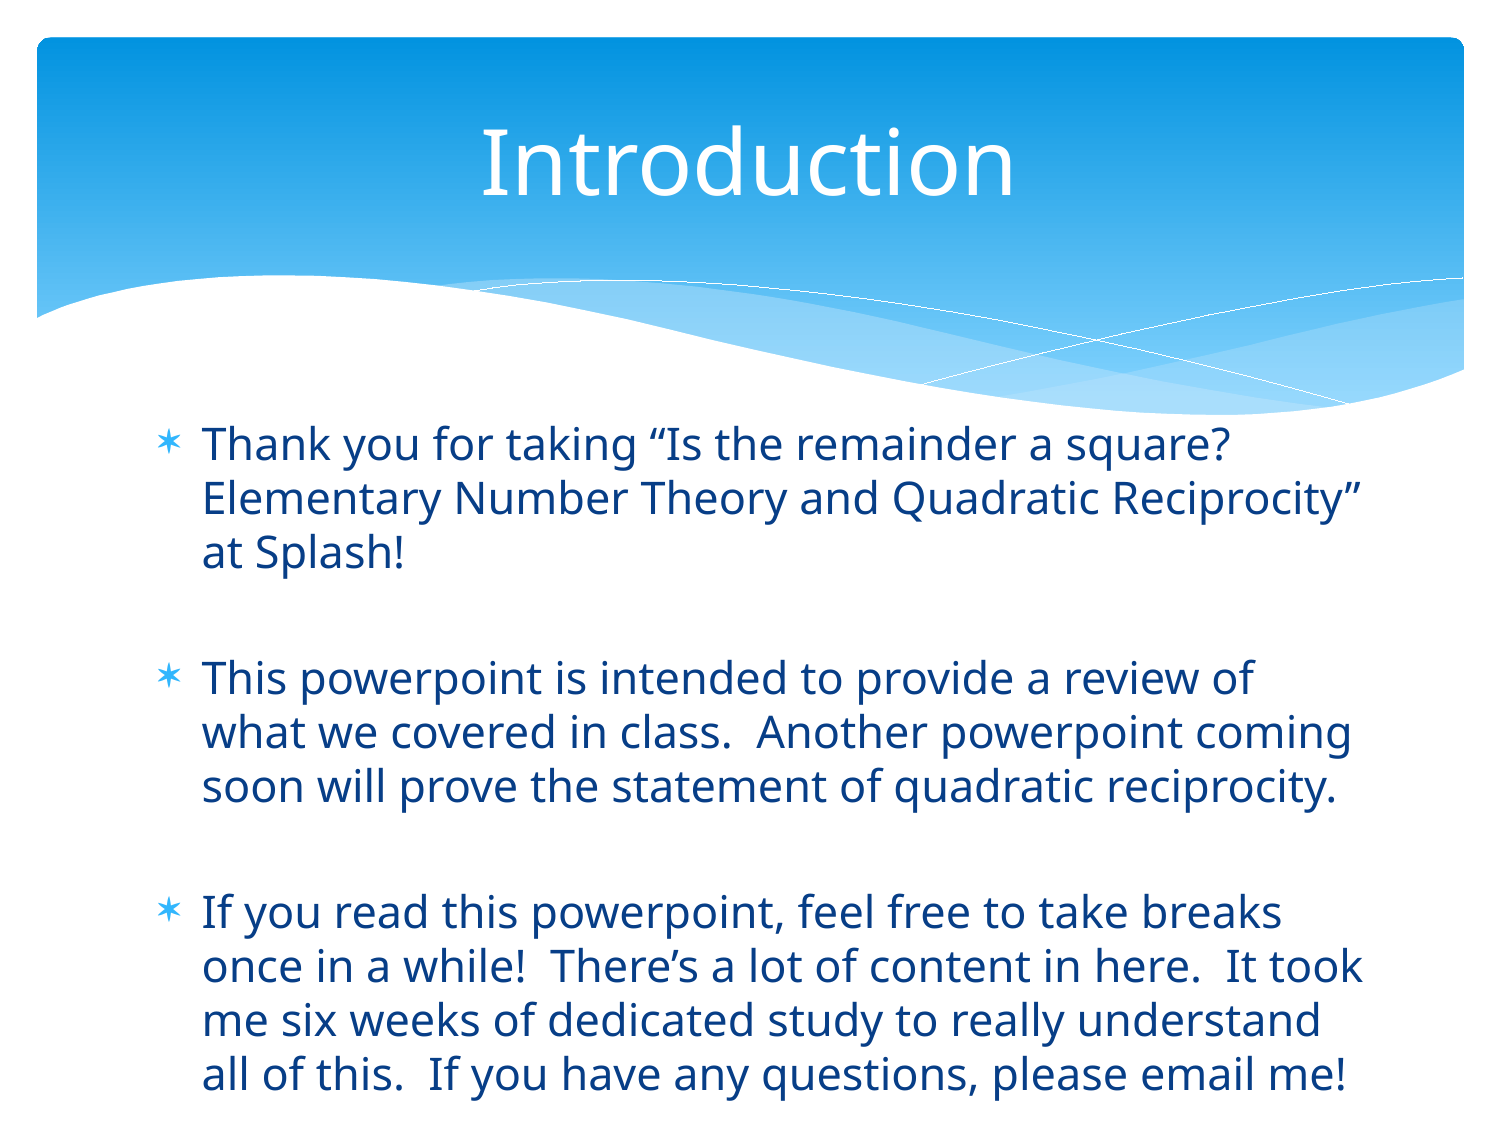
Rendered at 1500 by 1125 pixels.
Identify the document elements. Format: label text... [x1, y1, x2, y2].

title Introduction [75, 55, 1425, 261]
list Thank you for taking “Is the remainder a square? Elementary Number Theory and Quadratic Reciprocity” at Splash! This powerpoint is intended to provide a review of what we covered in class. Another powerpoint coming soon will prove the statement of quadratic reciprocity. If you read this powerpoint, feel free to take breaks once in a while! There’s a lot of content in here. It took me six weeks of dedicated study to really understand all of this. If you have any questions, please email me! [143, 408, 1386, 1125]
